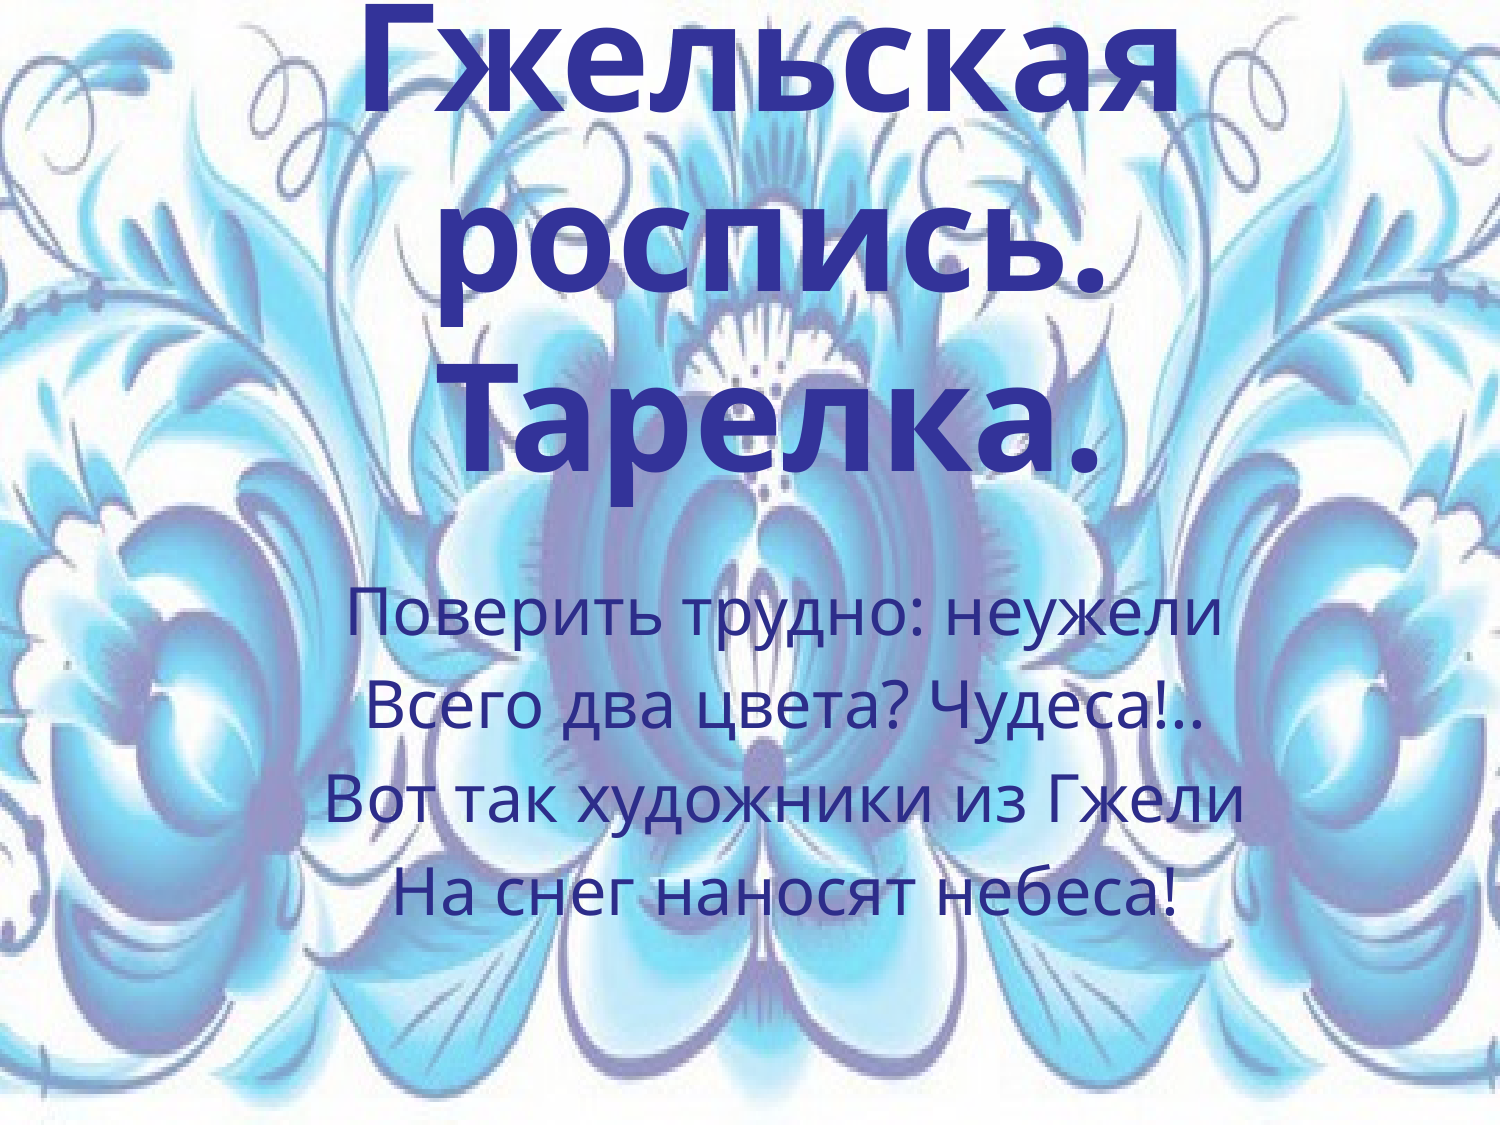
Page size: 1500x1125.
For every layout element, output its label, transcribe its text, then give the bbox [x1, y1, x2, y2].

title Гжельская роспись. Тарелка. [41, 66, 1500, 398]
subtitle Поверить трудно: неужели Всего два цвета? Чудеса!.. Вот так художники из Гжели На снег наносят небеса! [182, 467, 1389, 1071]
